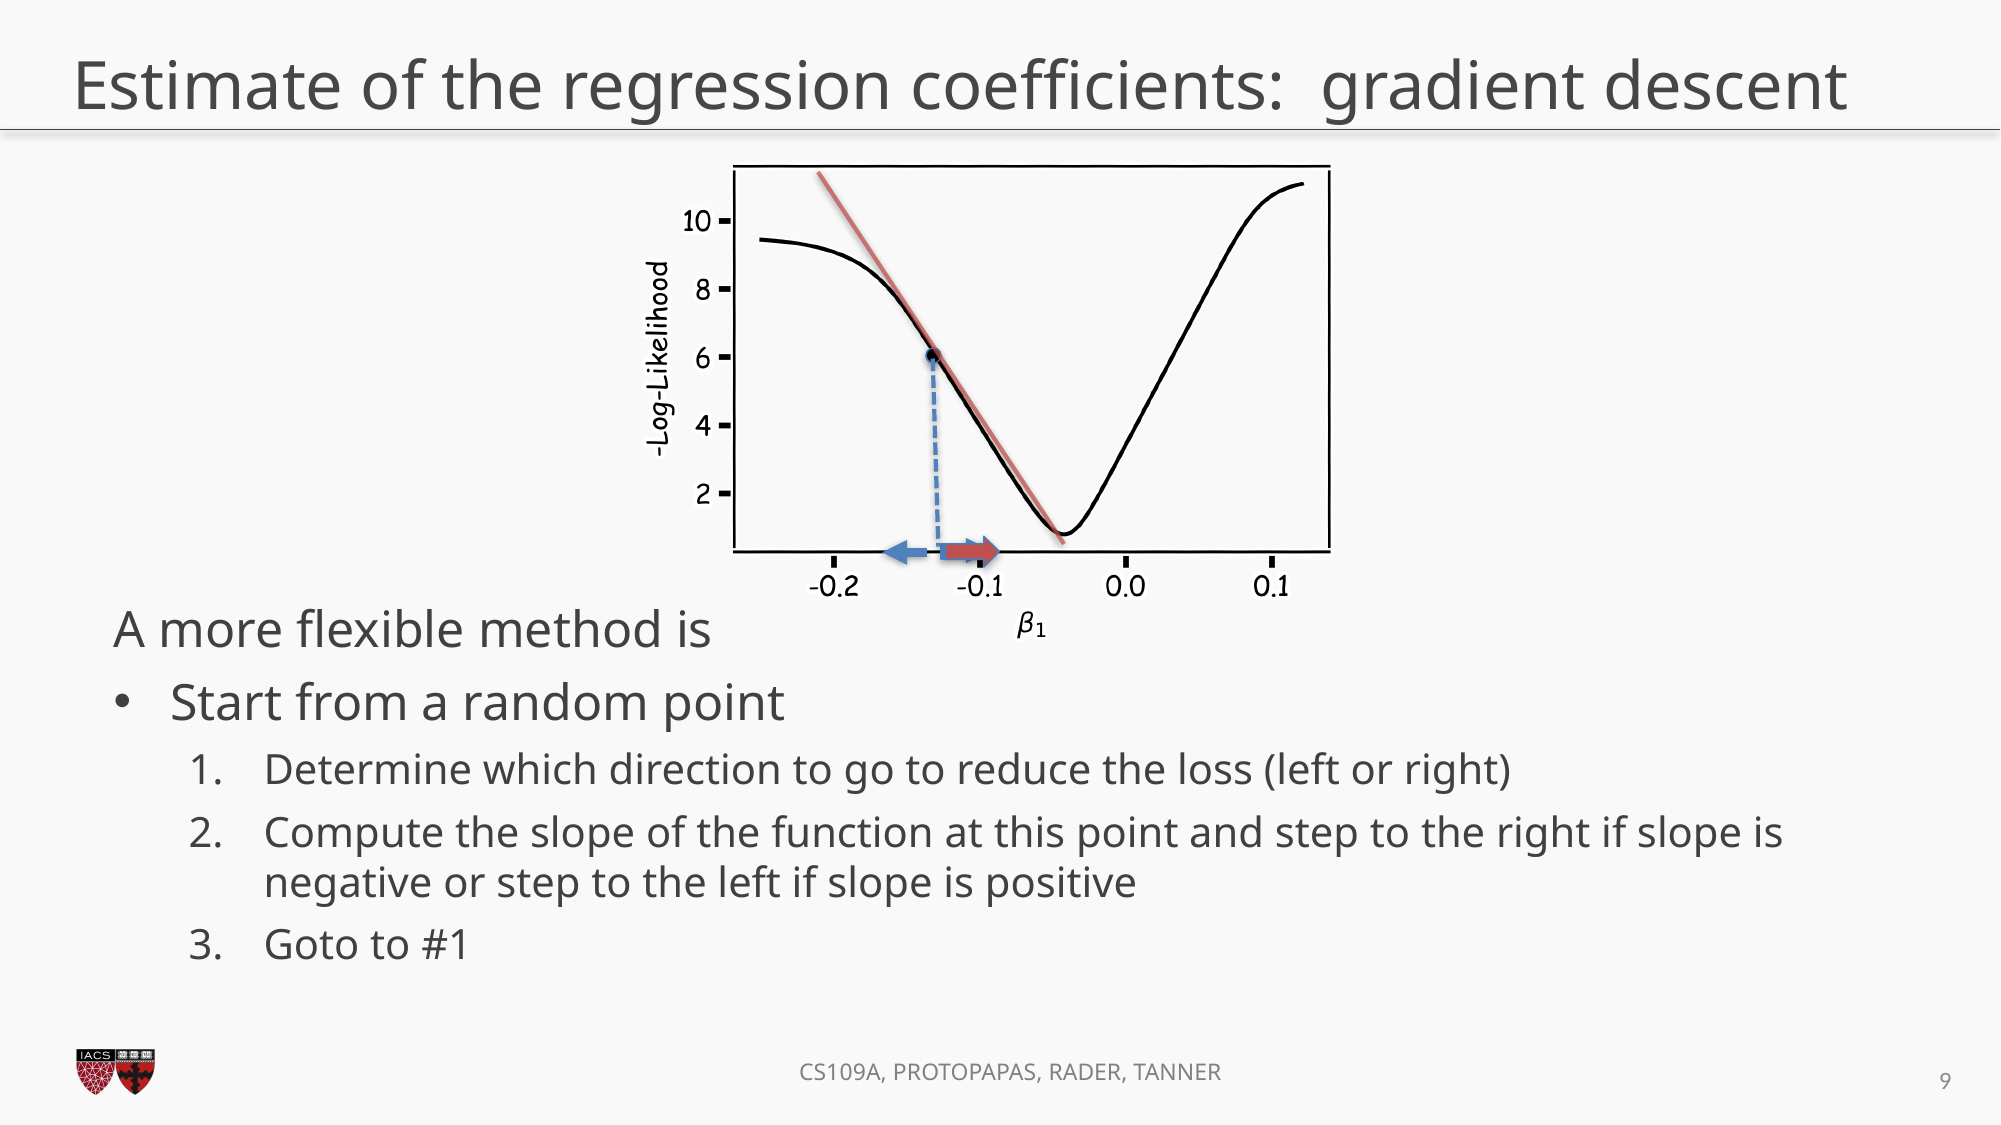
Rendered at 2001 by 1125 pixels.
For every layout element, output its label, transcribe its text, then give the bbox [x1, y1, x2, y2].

text_box A more flexible method is Start from a random point Determine which direction to go to reduce the loss (left or right) Compute the slope of the function at this point and step to the right if slope is negative or step to the left if slope is positive Goto to #1 [98, 590, 1881, 976]
picture [597, 98, 1449, 666]
title Estimate of the regression coefficients: gradient descent [57, 35, 1943, 162]
slide_number 9 [1500, 1050, 1967, 1110]
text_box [817, 171, 1065, 545]
picture [75, 1049, 155, 1095]
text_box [932, 358, 939, 547]
